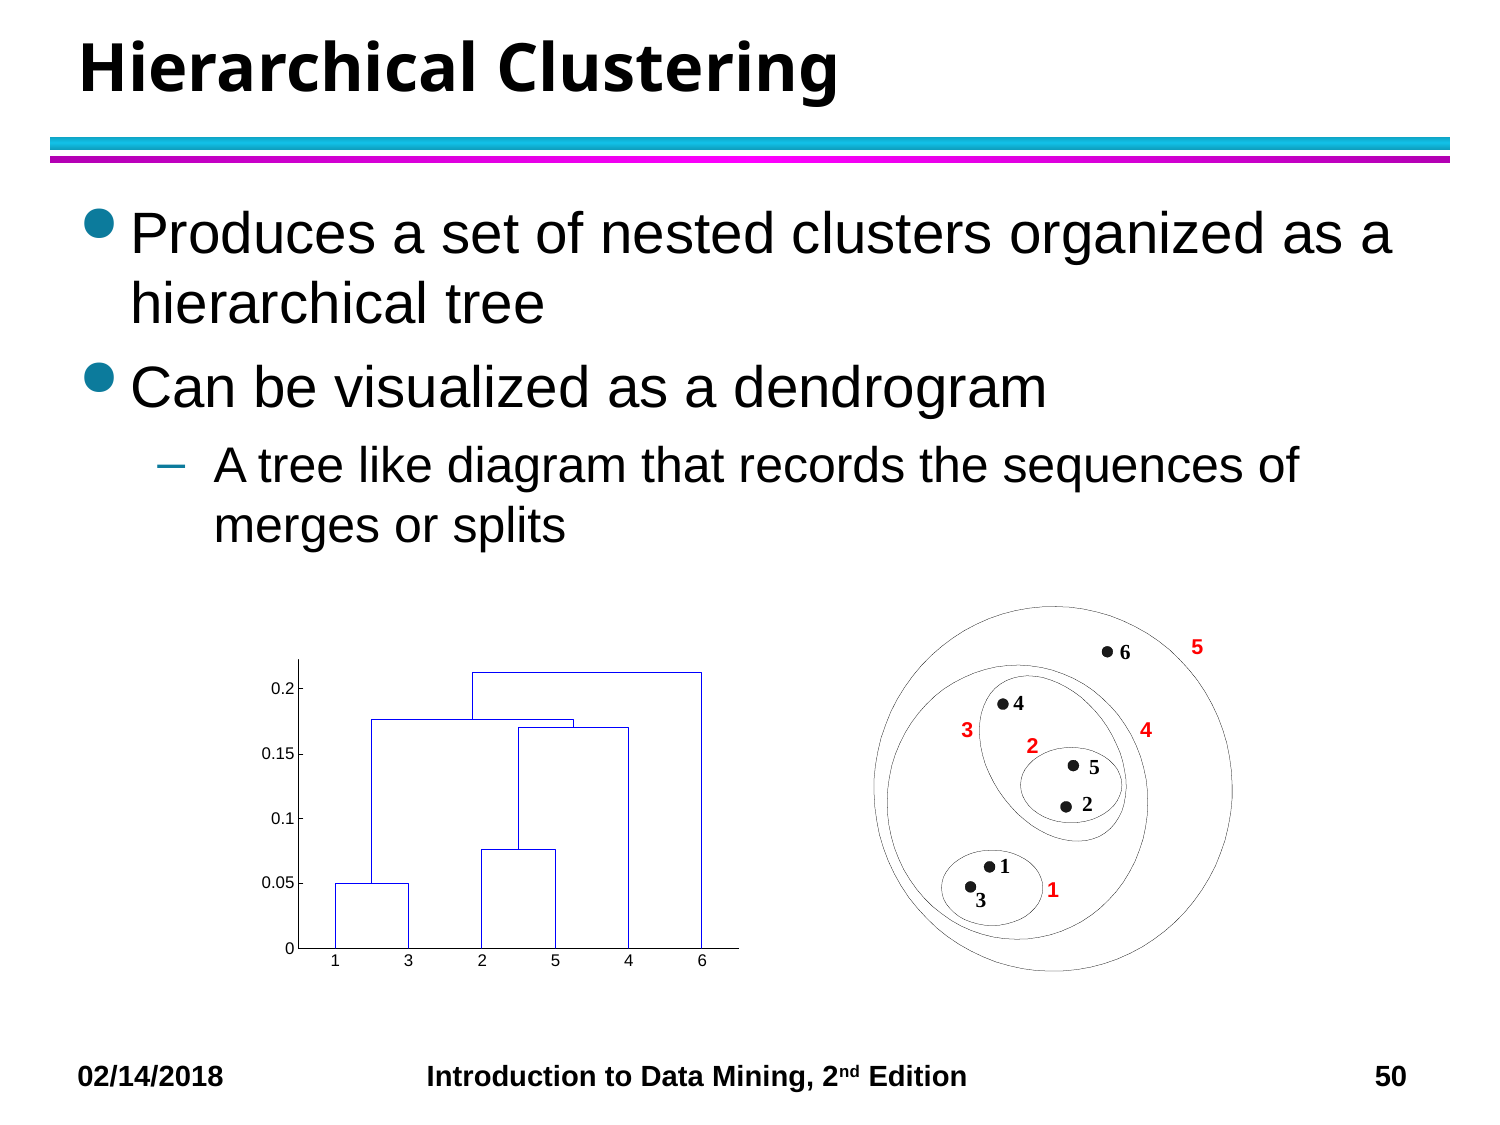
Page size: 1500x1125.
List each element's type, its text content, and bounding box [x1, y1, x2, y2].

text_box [862, 595, 1244, 983]
list Produces a set of nested clusters organized as a hierarchical tree Can be visualized as a dendrogram A tree like diagram that records the sequences of merges or splits [67, 187, 1432, 1038]
picture [224, 632, 793, 988]
title Hierarchical Clustering [62, 24, 1421, 113]
